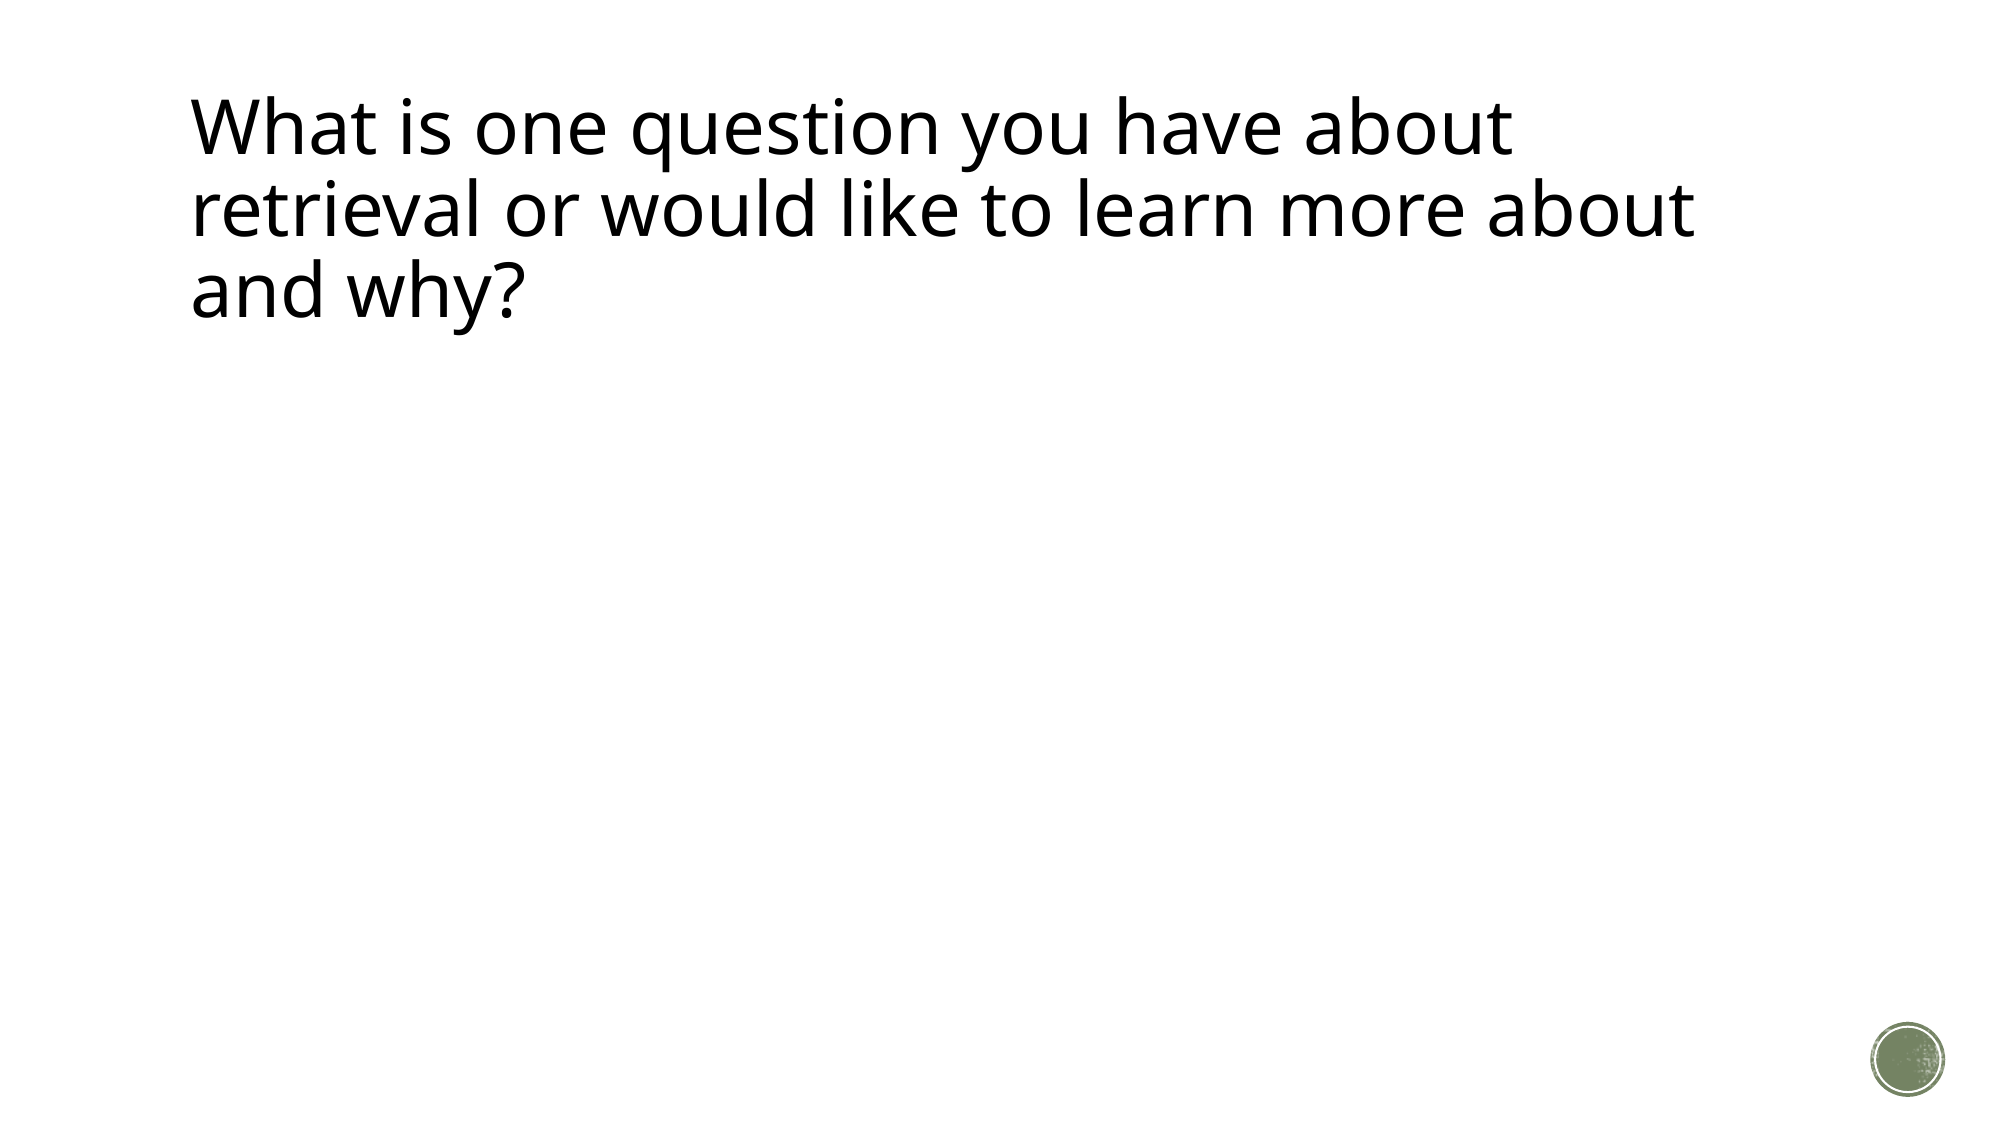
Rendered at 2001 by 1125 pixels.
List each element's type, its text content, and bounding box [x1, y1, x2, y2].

title What is one question you have about retrieval or would like to learn more about and why? [175, 79, 1826, 344]
